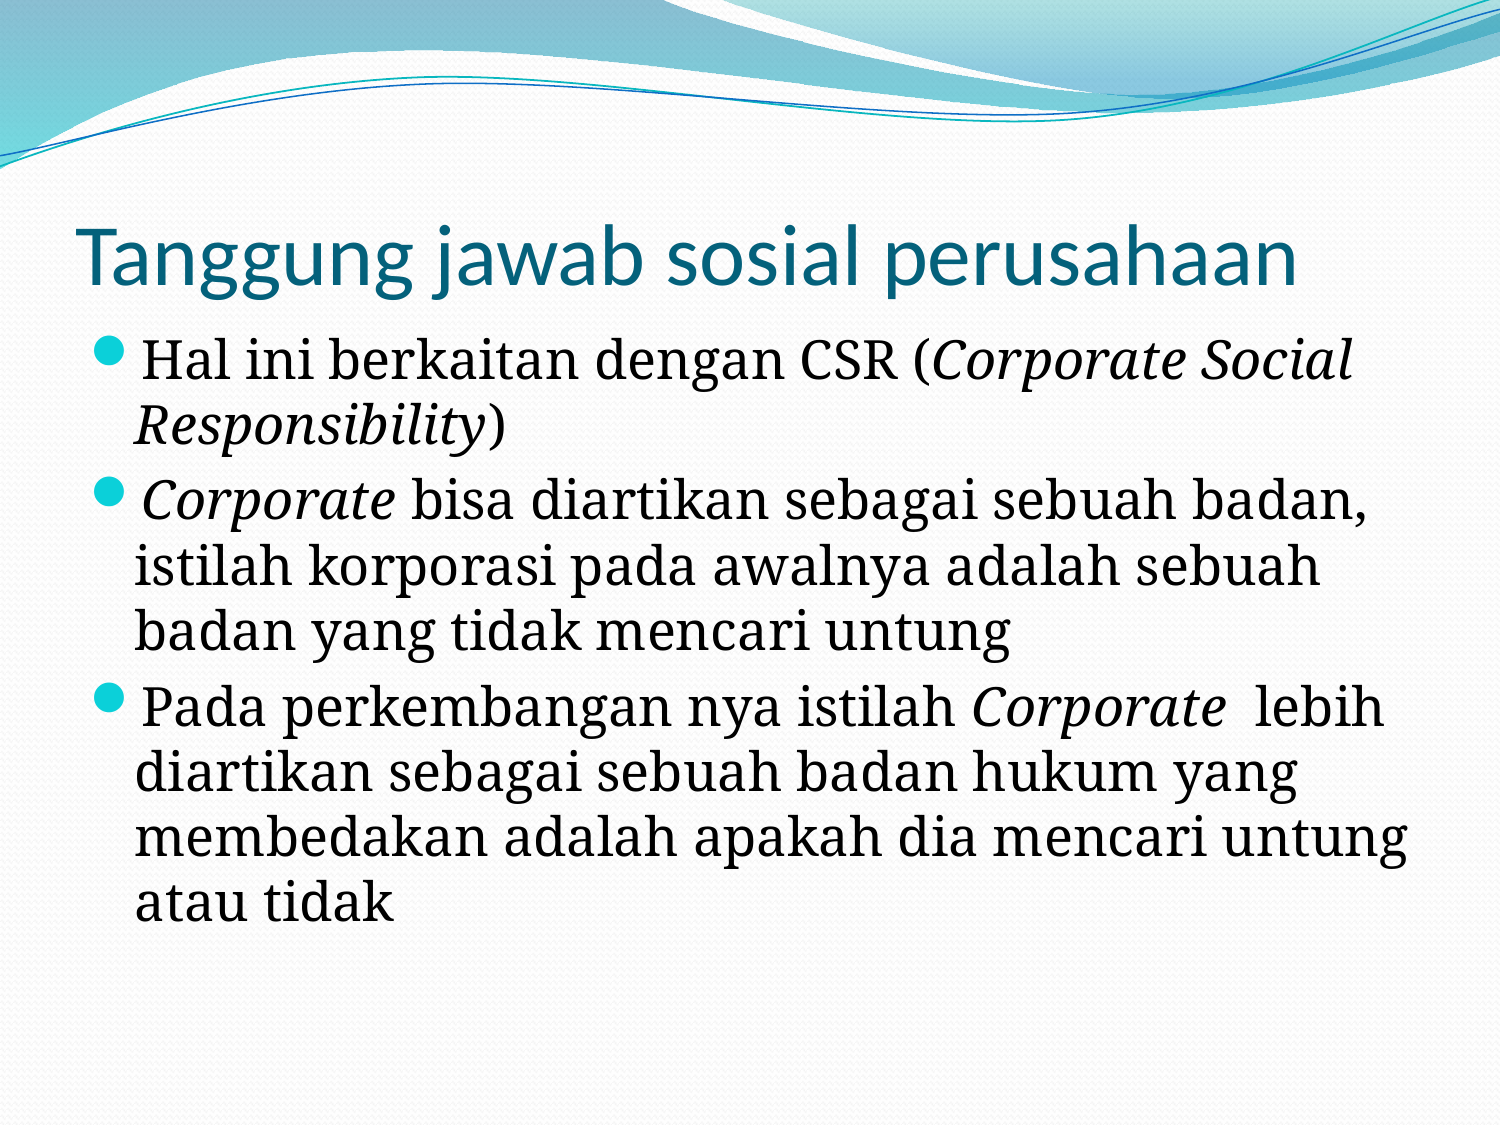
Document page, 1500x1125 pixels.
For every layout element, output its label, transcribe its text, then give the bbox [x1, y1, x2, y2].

list Hal ini berkaitan dengan CSR (Corporate Social Responsibility) Corporate bisa diartikan sebagai sebuah badan, istilah korporasi pada awalnya adalah sebuah badan yang tidak mencari untung Pada perkembangan nya istilah Corporate lebih diartikan sebagai sebuah badan hukum yang membedakan adalah apakah dia mencari untung atau tidak [75, 317, 1425, 1038]
title Tanggung jawab sosial perusahaan [75, 115, 1425, 303]
